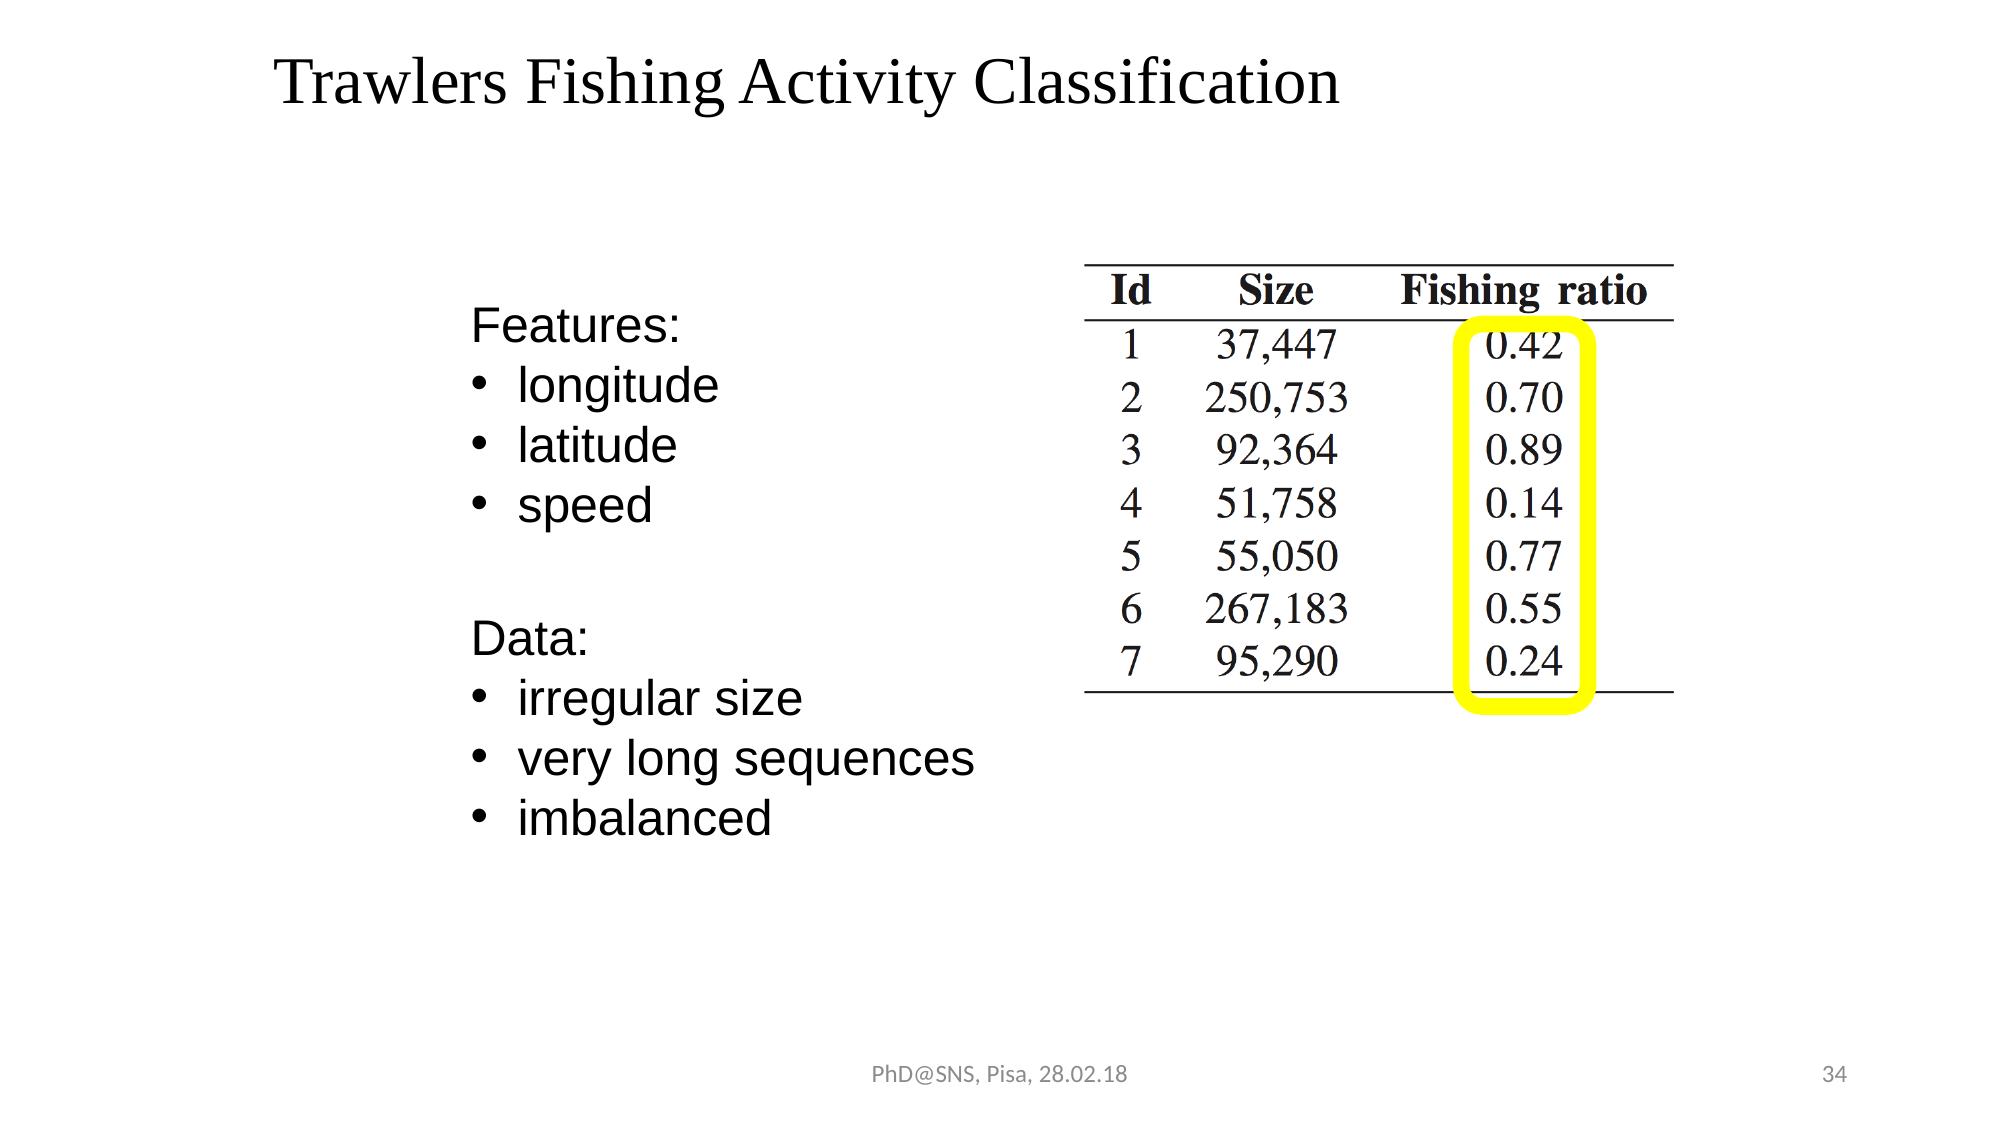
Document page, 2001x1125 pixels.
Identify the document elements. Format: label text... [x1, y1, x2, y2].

picture [1067, 246, 1685, 707]
text_box Data: irregular size very long sequences imbalanced [455, 597, 1005, 853]
text_box Features: longitude latitude speed [455, 284, 865, 540]
title Trawlers Fishing Activity Classification [258, 1, 1750, 163]
footer PhD@SNS, Pisa, 28.02.18 [662, 1042, 1338, 1103]
slide_number 34 [1412, 1042, 1863, 1103]
